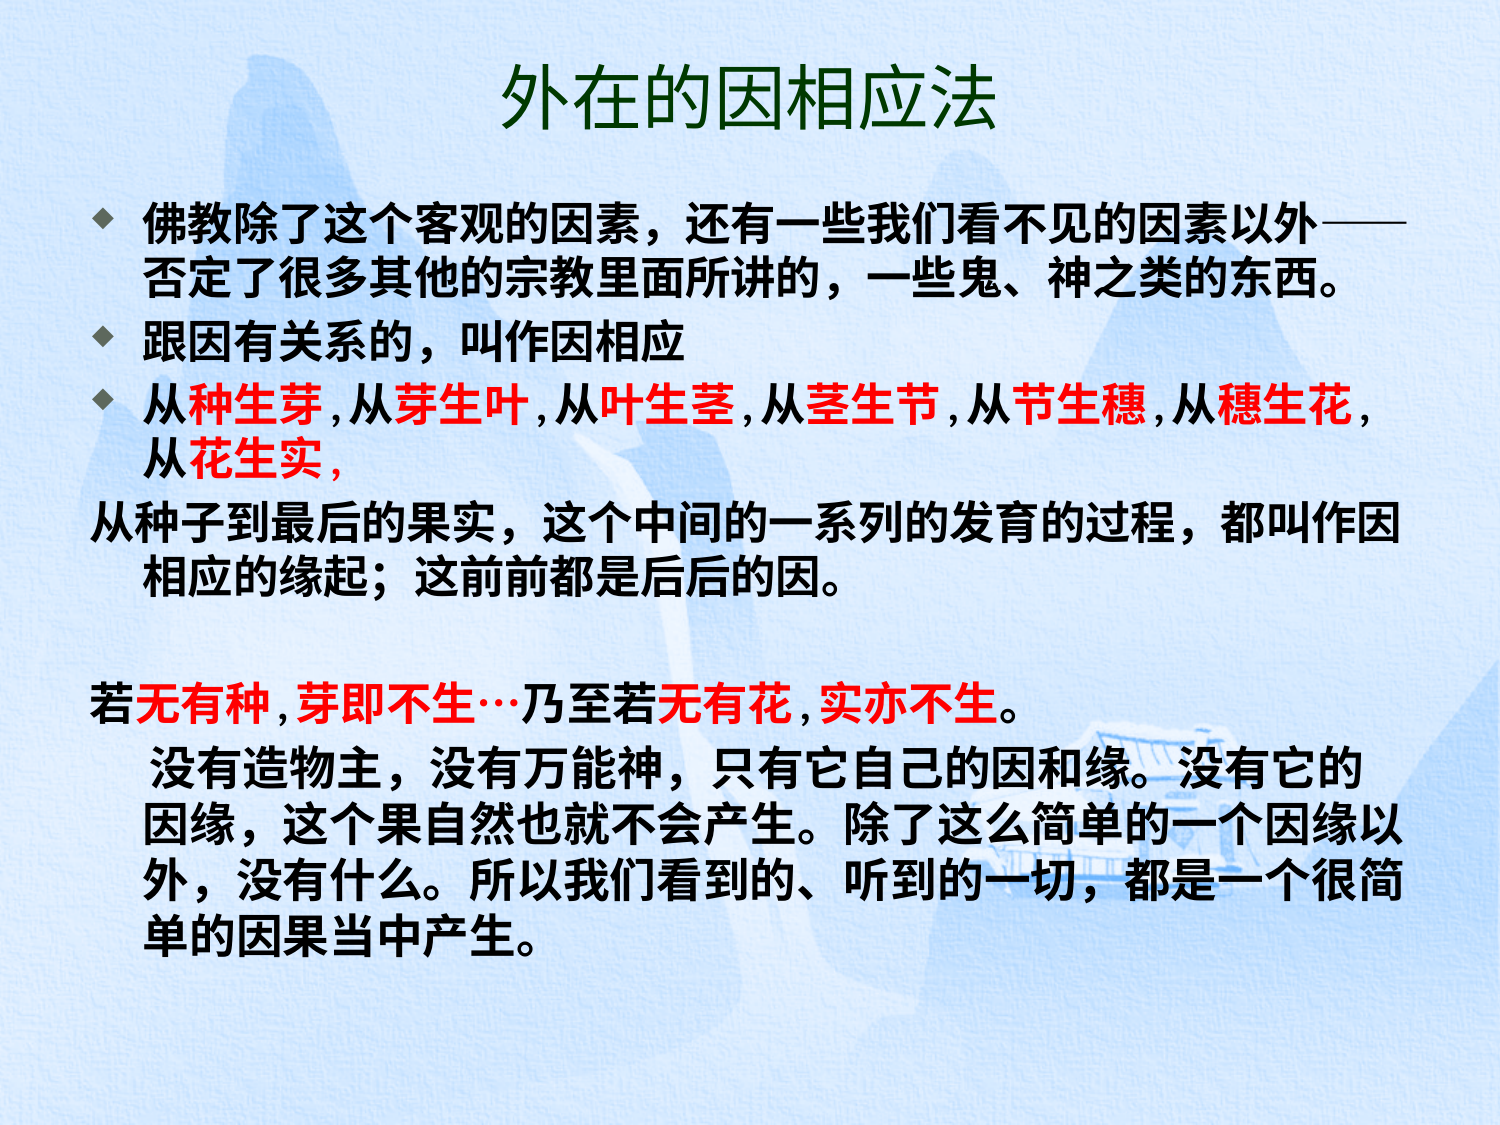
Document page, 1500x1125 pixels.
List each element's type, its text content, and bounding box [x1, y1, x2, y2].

title 外在的因相应法 [75, 45, 1425, 187]
list 佛教除了这个客观的因素，还有一些我们看不见的因素以外——否定了很多其他的宗教里面所讲的，一些鬼、神之类的东西。 跟因有关系的，叫作因相应 从种生芽,从芽生叶,从叶生茎,从茎生节,从节生穗,从穗生花,从花生实, 从种子到最后的果实，这个中间的一系列的发育的过程，都叫作因相应的缘起；这前前都是后后的因。 若无有种,芽即不生…乃至若无有花,实亦不生。 没有造物主，没有万能神，只有它自己的因和缘。没有它的因缘，这个果自然也就不会产生。除了这么简单的一个因缘以外，没有什么。所以我们看到的、听到的一切，都是一个很简单的因果当中产生。 [75, 187, 1425, 1005]
